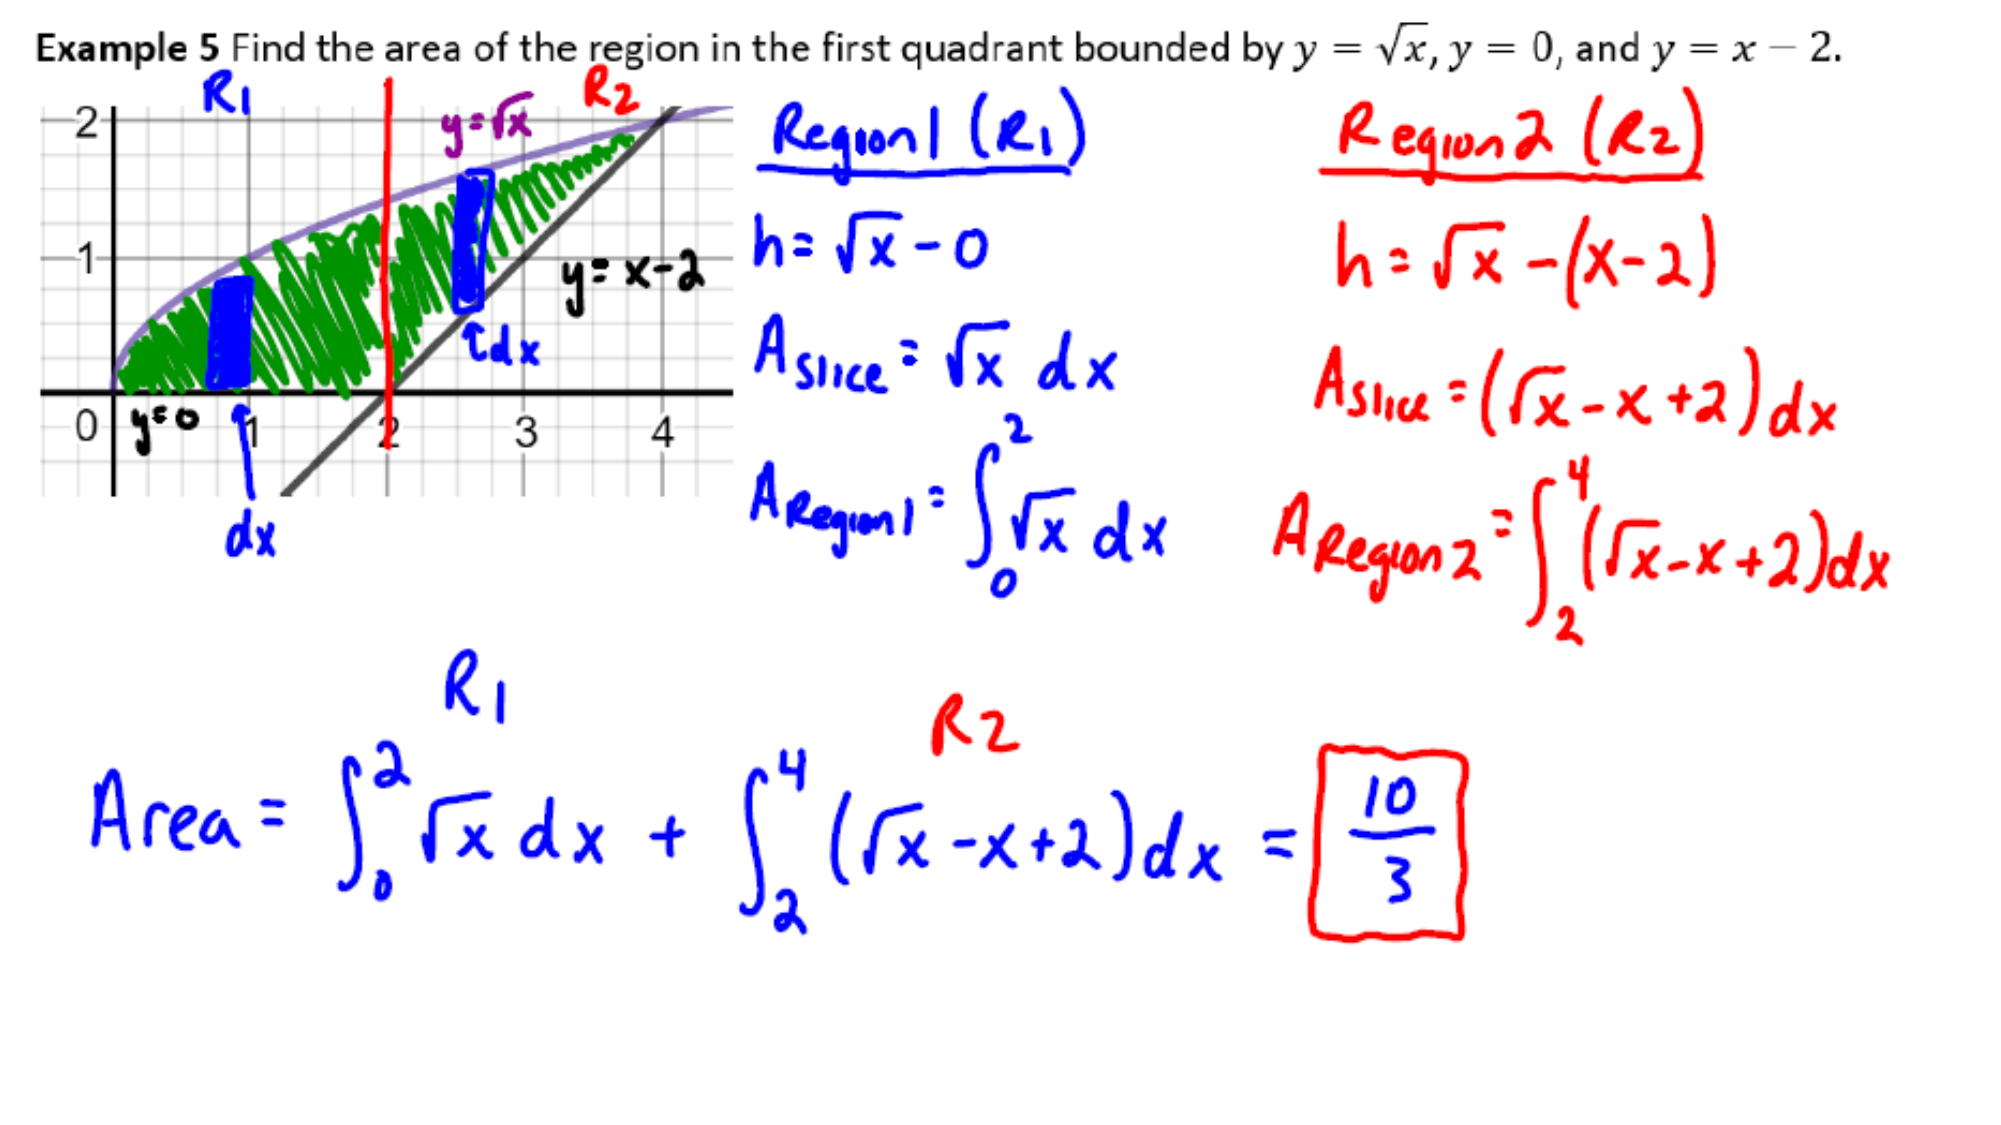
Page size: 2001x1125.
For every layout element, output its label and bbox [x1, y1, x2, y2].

picture [26, 21, 1909, 969]
